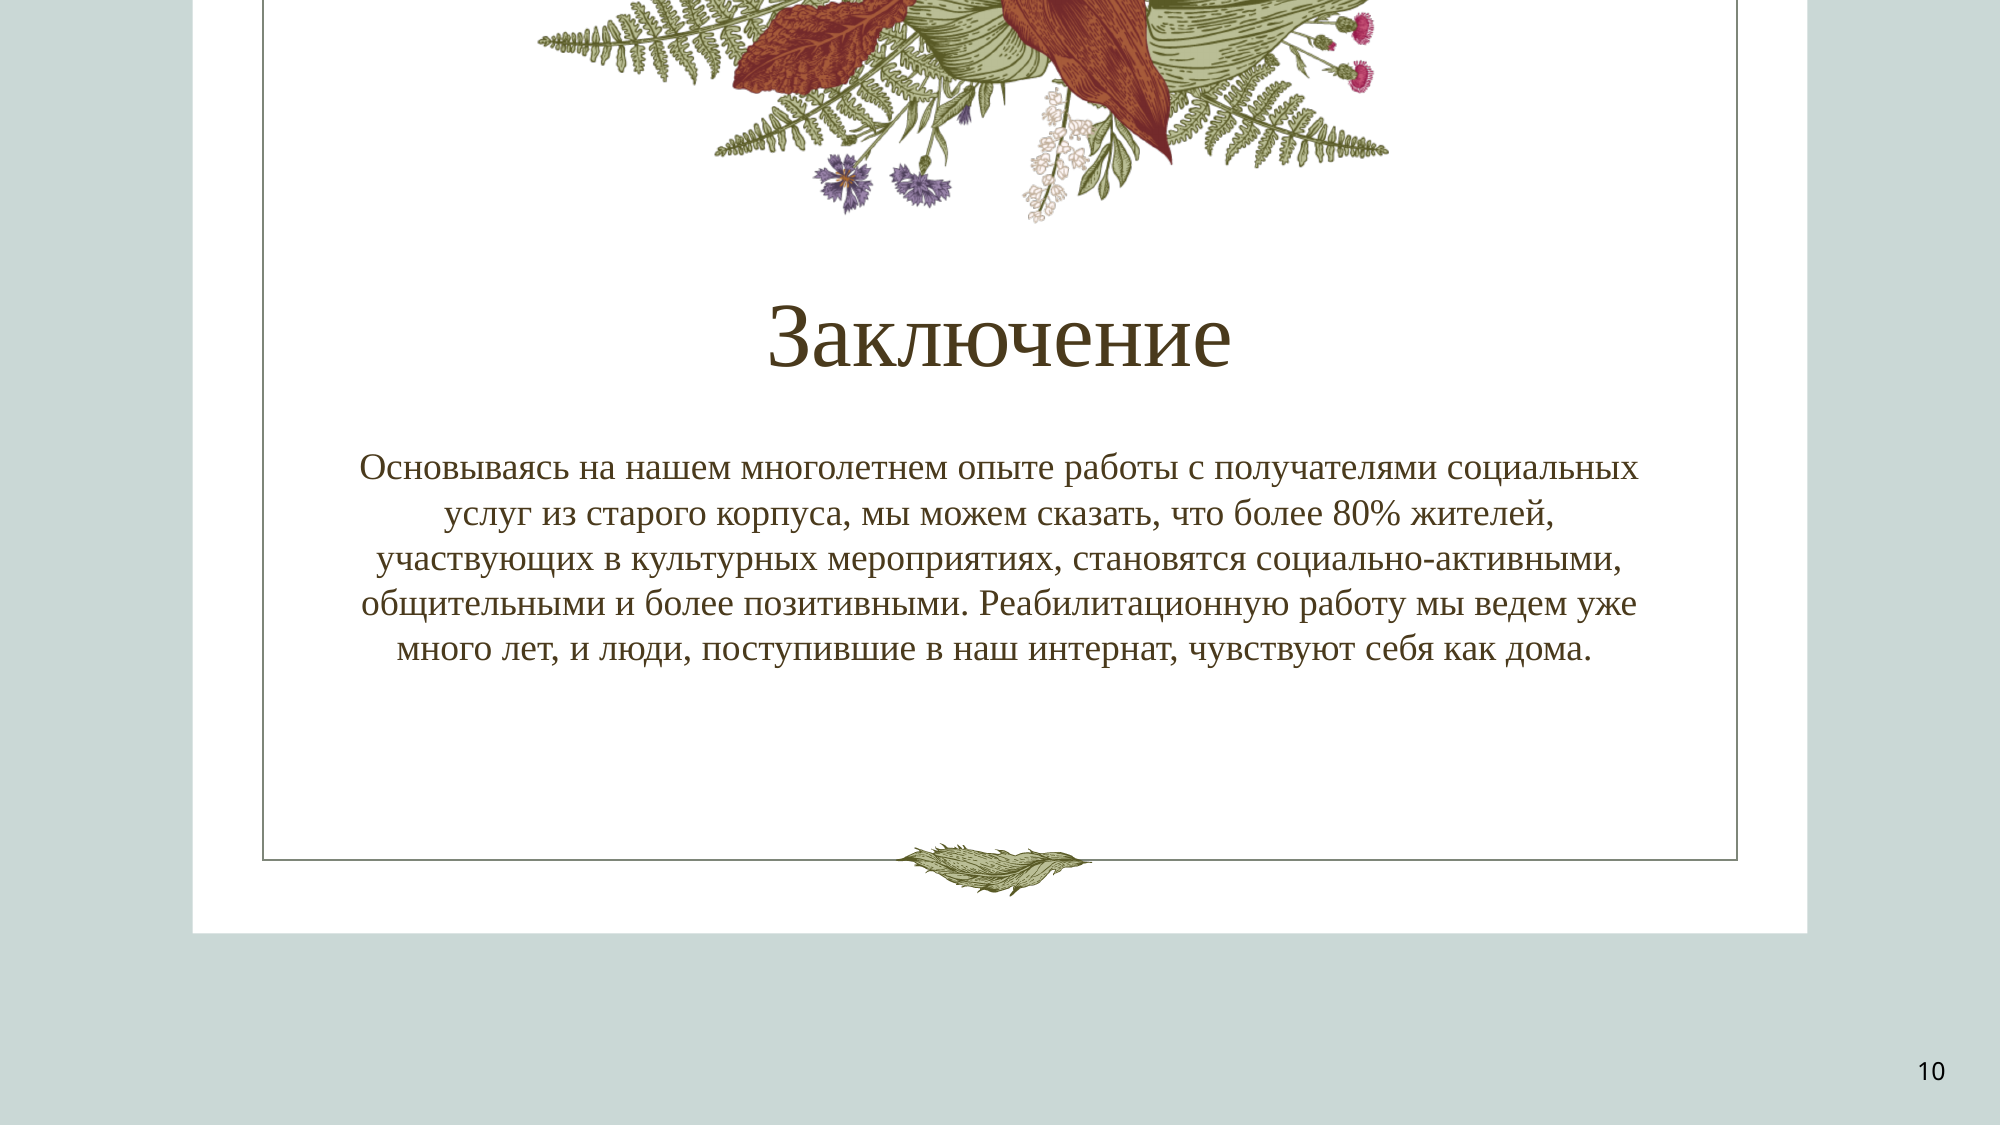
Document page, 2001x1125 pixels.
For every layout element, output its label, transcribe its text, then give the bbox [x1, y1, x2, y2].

slide_number 10 [1510, 1042, 1961, 1103]
picture [894, 878, 1093, 897]
title Заключение [286, 228, 1714, 446]
list Основываясь на нашем многолетнем опыте работы с получателями социальных услуг из старого корпуса, мы можем сказать, что более 80% жителей, участвующих в культурных мероприятиях, становятся социально-активными, общительными и более позитивными. Реабилитационную работу мы ведем уже много лет, и люди, поступившие в наш интернат, чувствуют себя как дома. [333, 435, 1667, 878]
picture [535, 0, 1416, 228]
